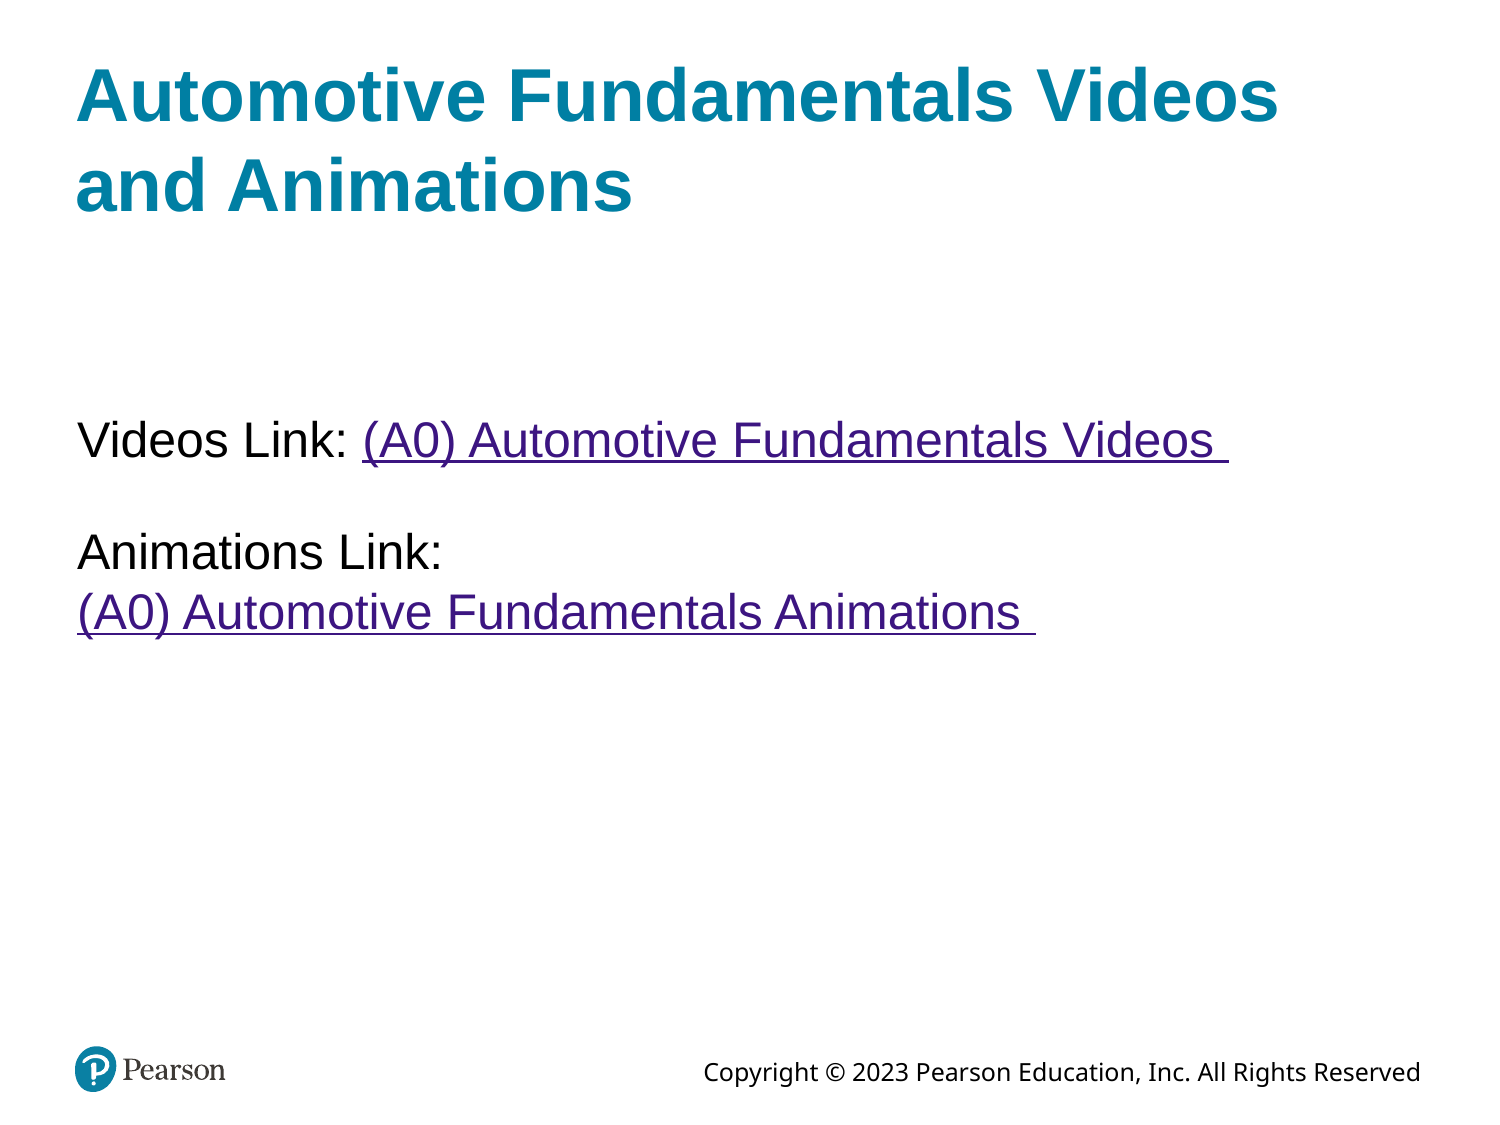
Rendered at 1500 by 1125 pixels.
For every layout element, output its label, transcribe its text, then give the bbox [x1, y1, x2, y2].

text_box Animations Link: (A0) Automotive Fundamentals Animations [62, 512, 1425, 648]
title Automotive Fundamentals Videos and Animations [75, 31, 1425, 235]
text_box Videos Link: (A0) Automotive Fundamentals Videos [62, 399, 1425, 475]
